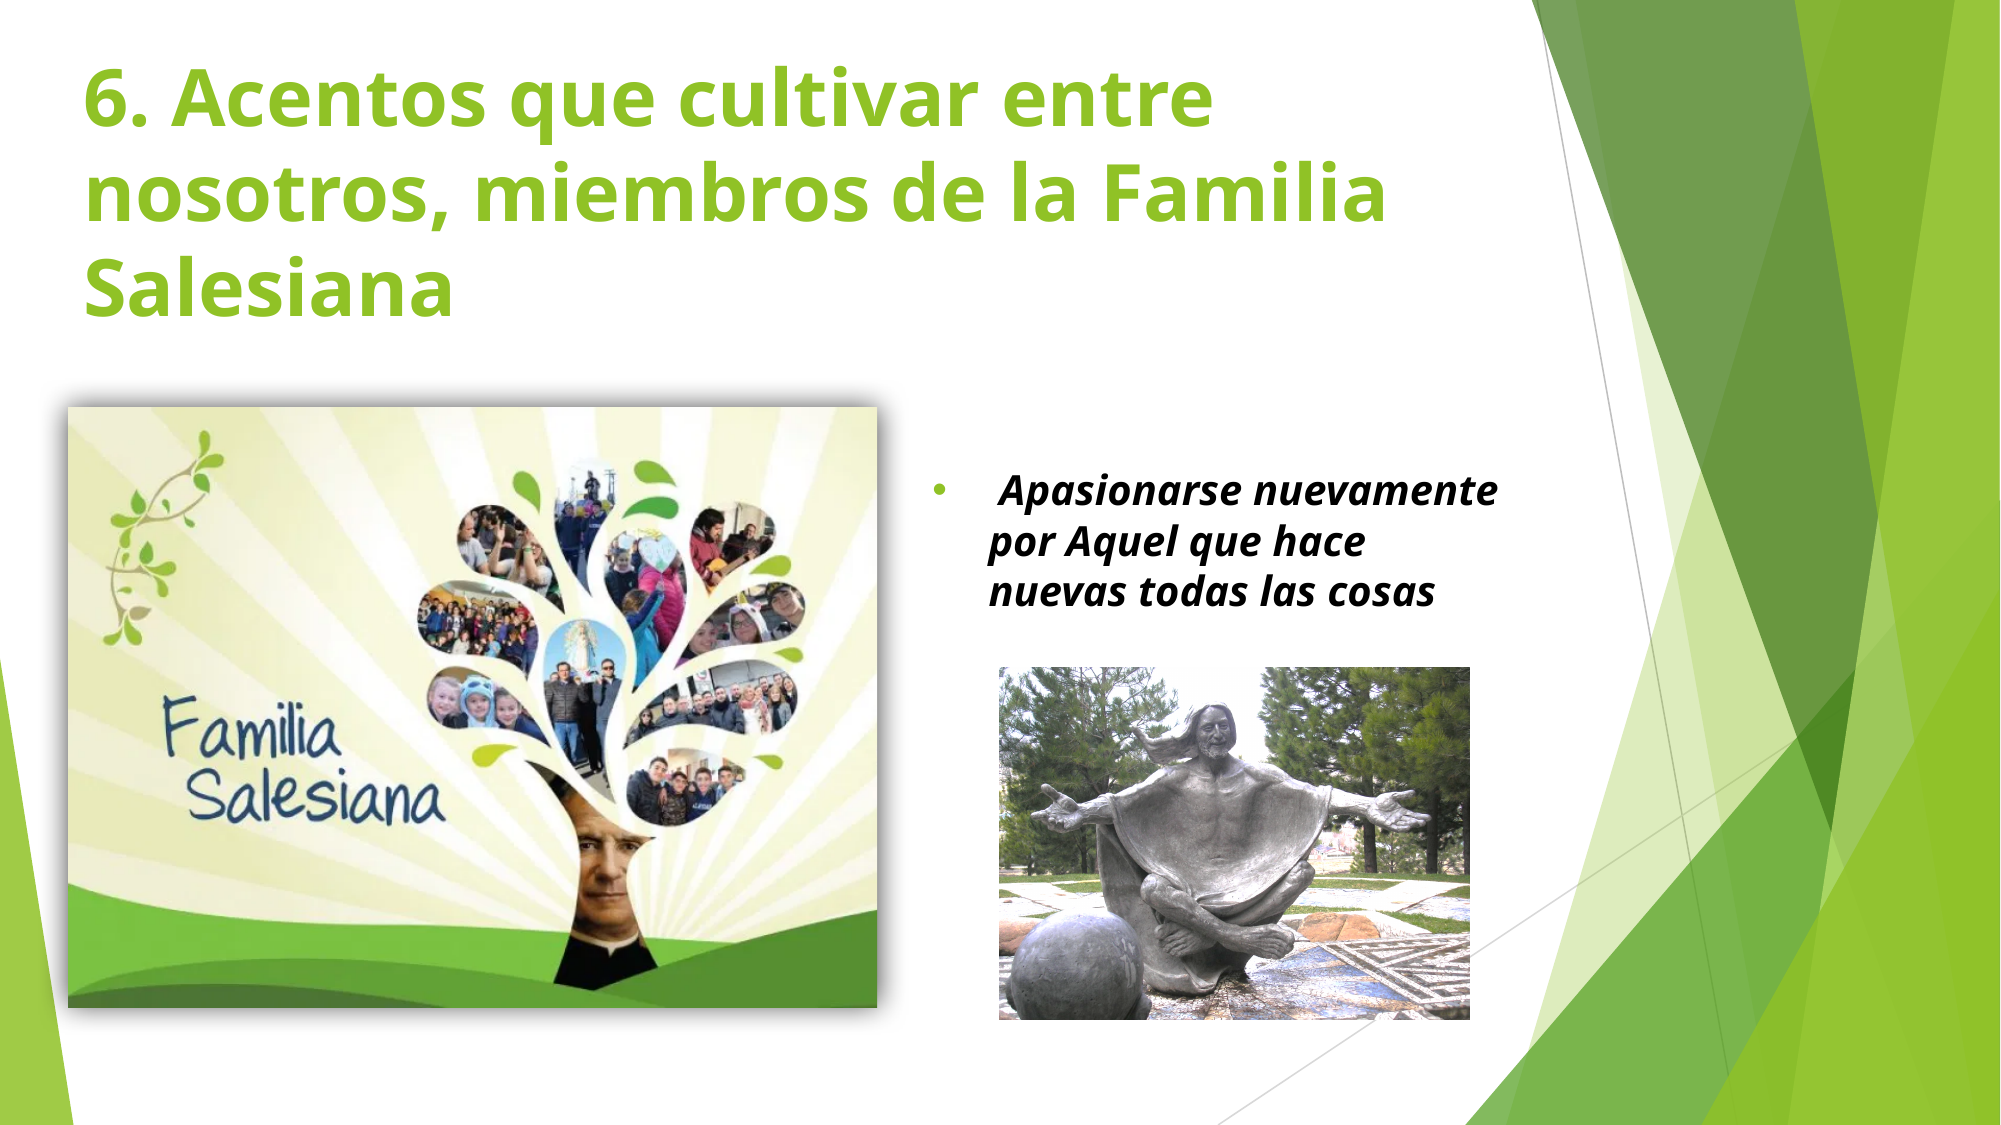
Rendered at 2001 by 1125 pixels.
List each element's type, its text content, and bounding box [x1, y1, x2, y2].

title 6. Acentos que cultivar entre nosotros, miembros de la Familia Salesiana [68, 39, 1479, 340]
list Apasionarse nuevamente por Aquel que hace nuevas todas las cosas [917, 456, 1528, 630]
picture [999, 666, 1470, 1020]
picture [67, 407, 878, 1008]
